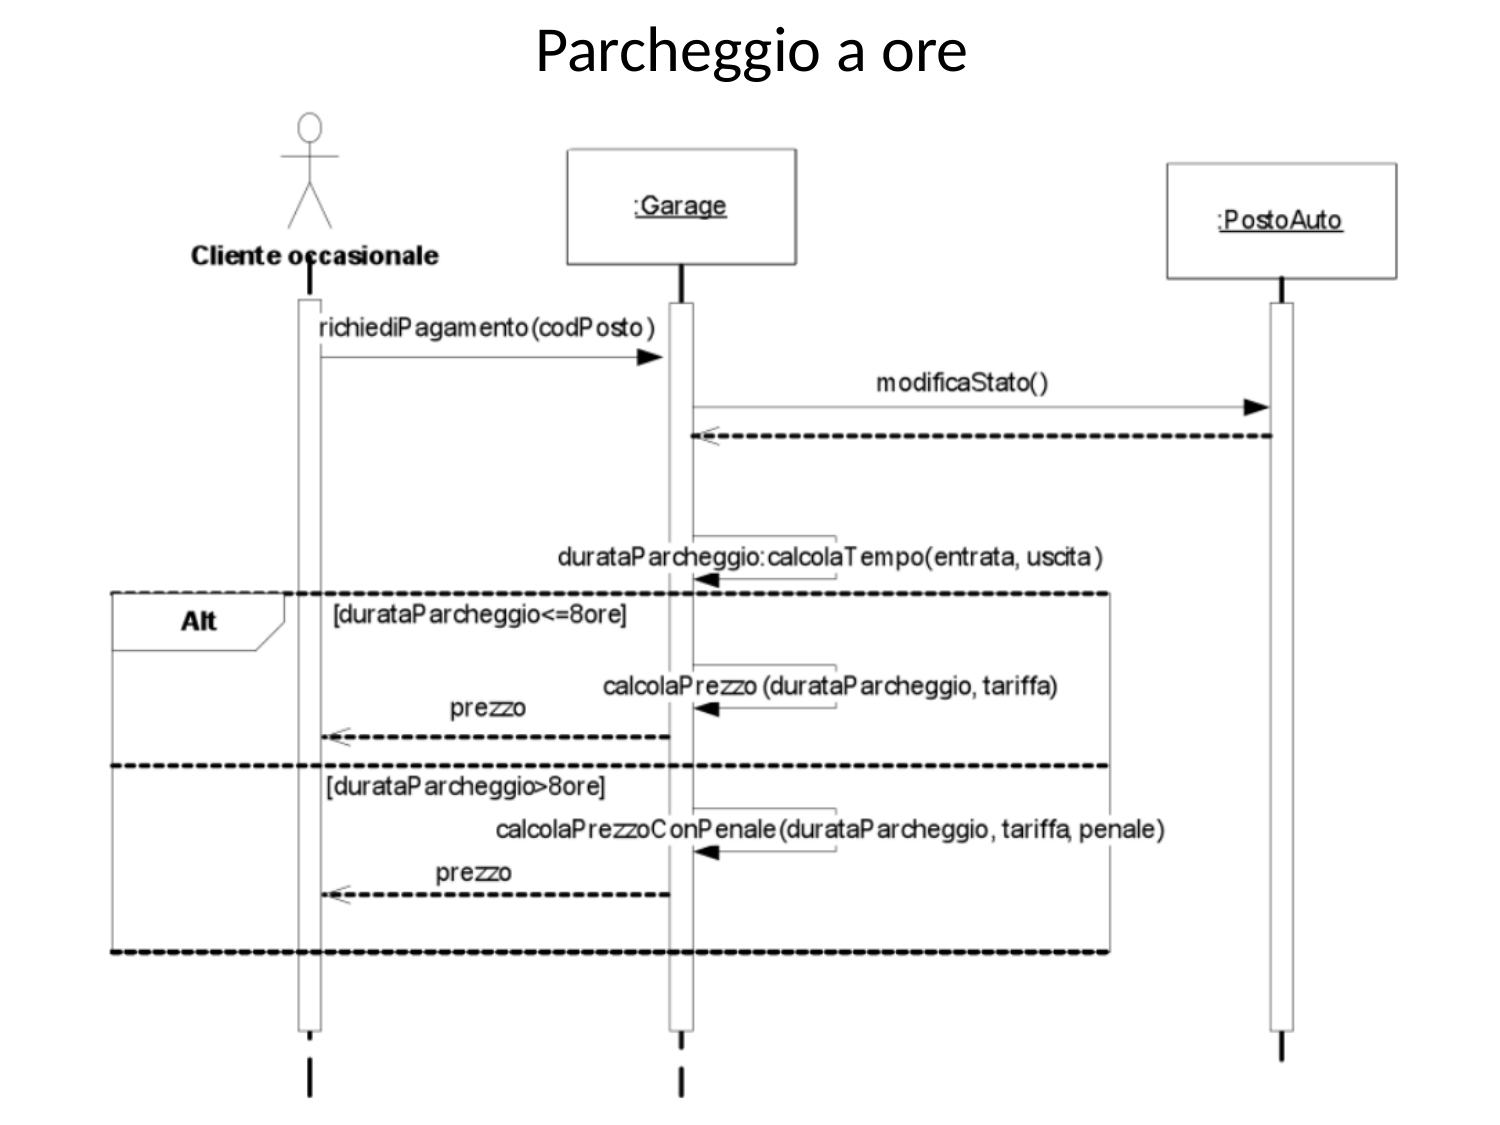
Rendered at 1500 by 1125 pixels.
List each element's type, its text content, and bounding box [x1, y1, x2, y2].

title Parcheggio a ore [77, 0, 1428, 93]
picture [100, 101, 1406, 1106]
